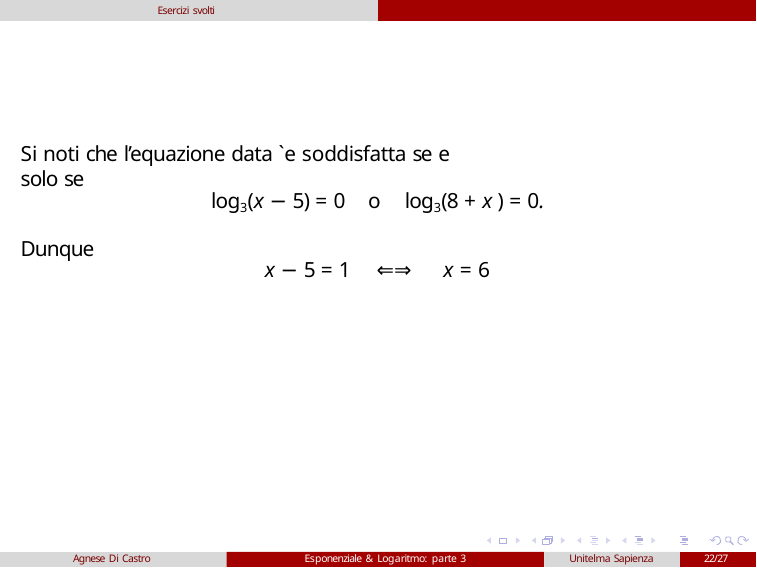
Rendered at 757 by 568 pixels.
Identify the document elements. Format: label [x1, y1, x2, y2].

text_box [0, 551, 756, 567]
footer [71, 552, 156, 568]
text_box [374, 257, 493, 283]
text_box [155, 3, 223, 17]
text_box [18, 140, 547, 283]
slide_number [302, 552, 469, 568]
text_box [377, 0, 756, 21]
